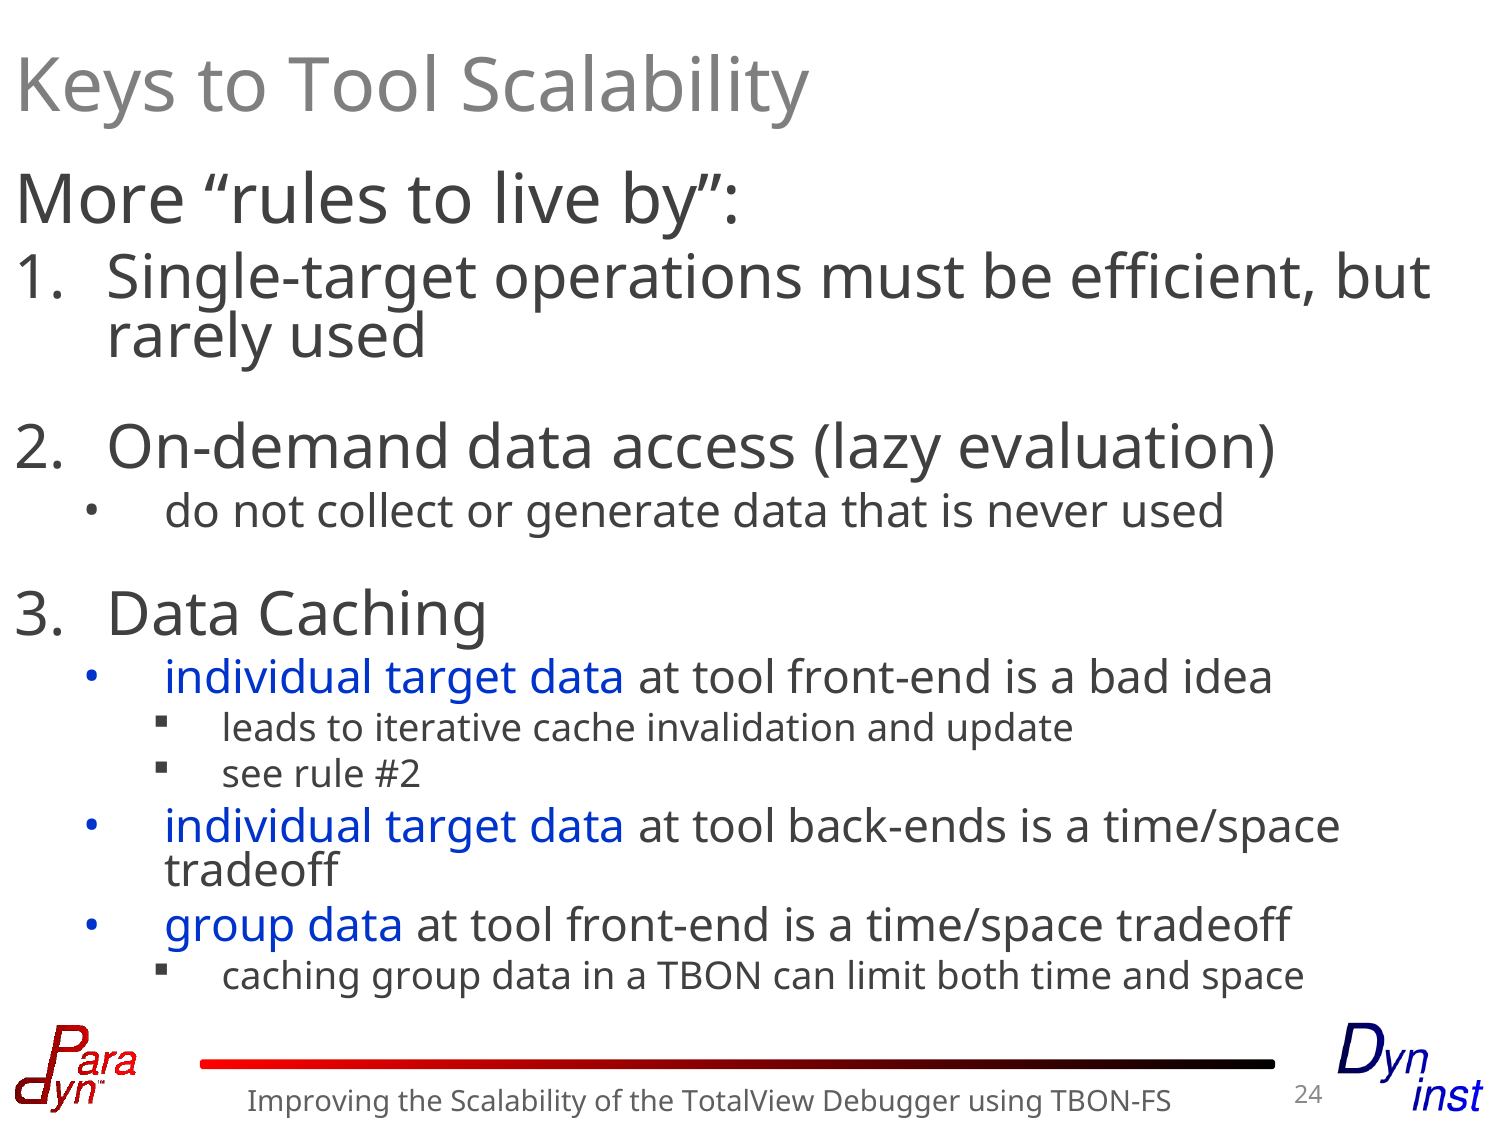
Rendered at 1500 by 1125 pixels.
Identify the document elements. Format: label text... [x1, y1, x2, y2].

list More “rules to live by”: Single-target operations must be efficient, but rarely used On-demand data access (lazy evaluation) do not collect or generate data that is never used Data Caching individual target data at tool front-end is a bad idea leads to iterative cache invalidation and update see rule #2 individual target data at tool back-ends is a time/space tradeoff group data at tool front-end is a time/space tradeoff caching group data in a TBON can limit both time and space [0, 162, 1500, 1005]
picture [1337, 1022, 1488, 1113]
slide_number 24 [1212, 1065, 1338, 1125]
title Keys to Tool Scalability [0, 0, 1500, 162]
picture [12, 1022, 137, 1113]
